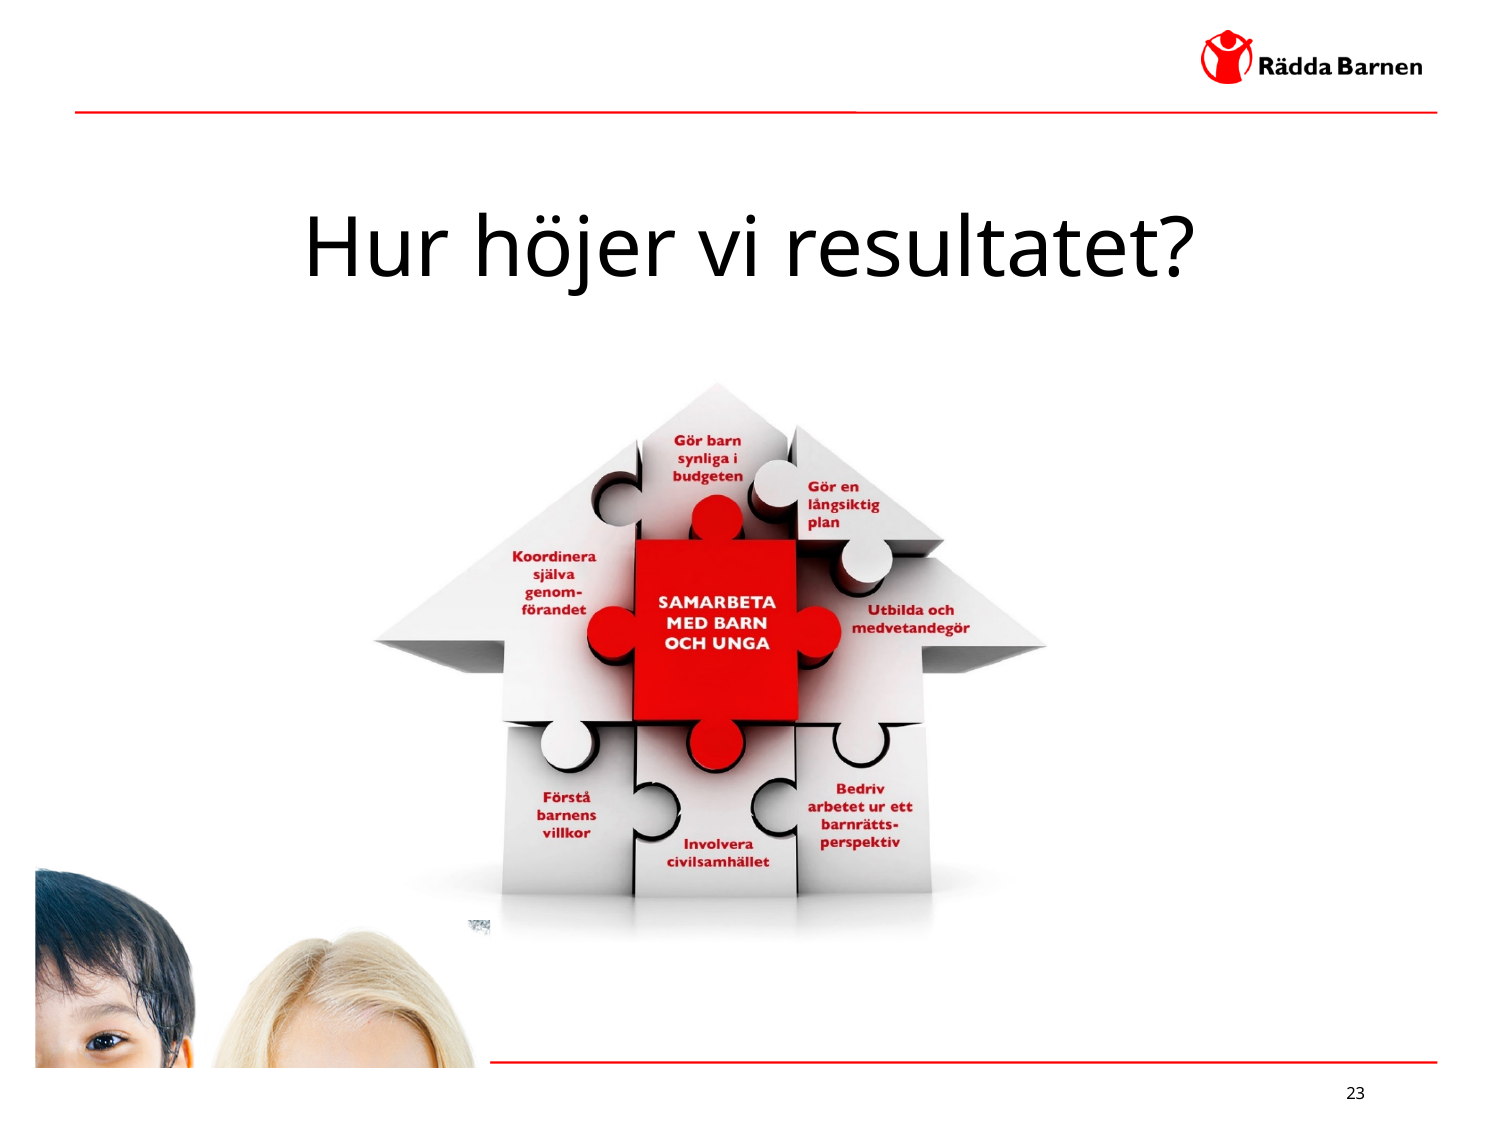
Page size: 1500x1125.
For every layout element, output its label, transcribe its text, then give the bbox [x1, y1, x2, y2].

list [345, 302, 1093, 1006]
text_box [35, 857, 491, 1068]
title Hur höjer vi resultatet? [64, 148, 1436, 337]
picture [1201, 30, 1422, 84]
